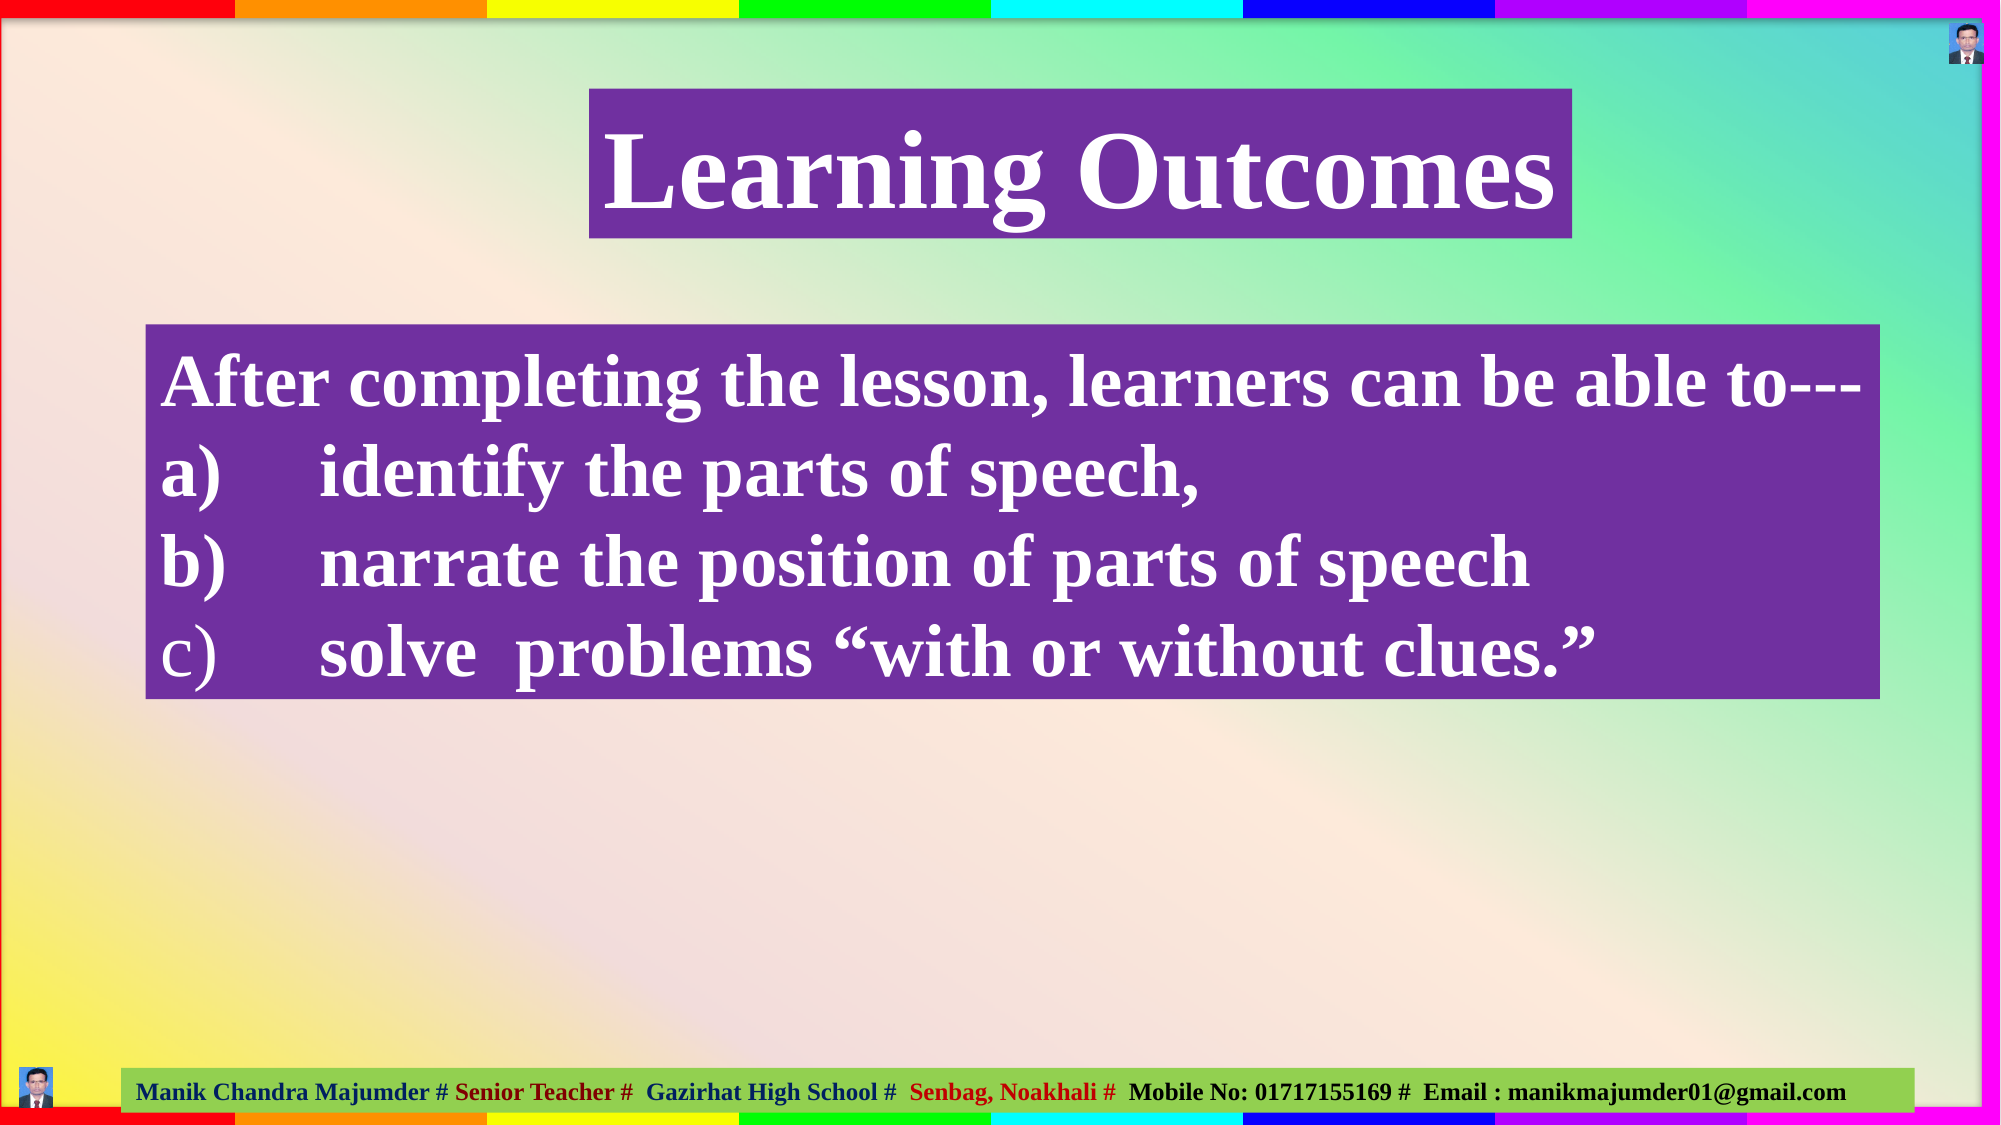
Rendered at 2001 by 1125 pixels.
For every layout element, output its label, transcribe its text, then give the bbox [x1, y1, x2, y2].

picture [0, 0, 2000, 1125]
text_box Learning Outcomes [589, 88, 1573, 239]
text_box After completing the lesson, learners can be able to--- identify the parts of speech, narrate the position of parts of speech solve problems “with or without clues.” [145, 324, 1880, 700]
